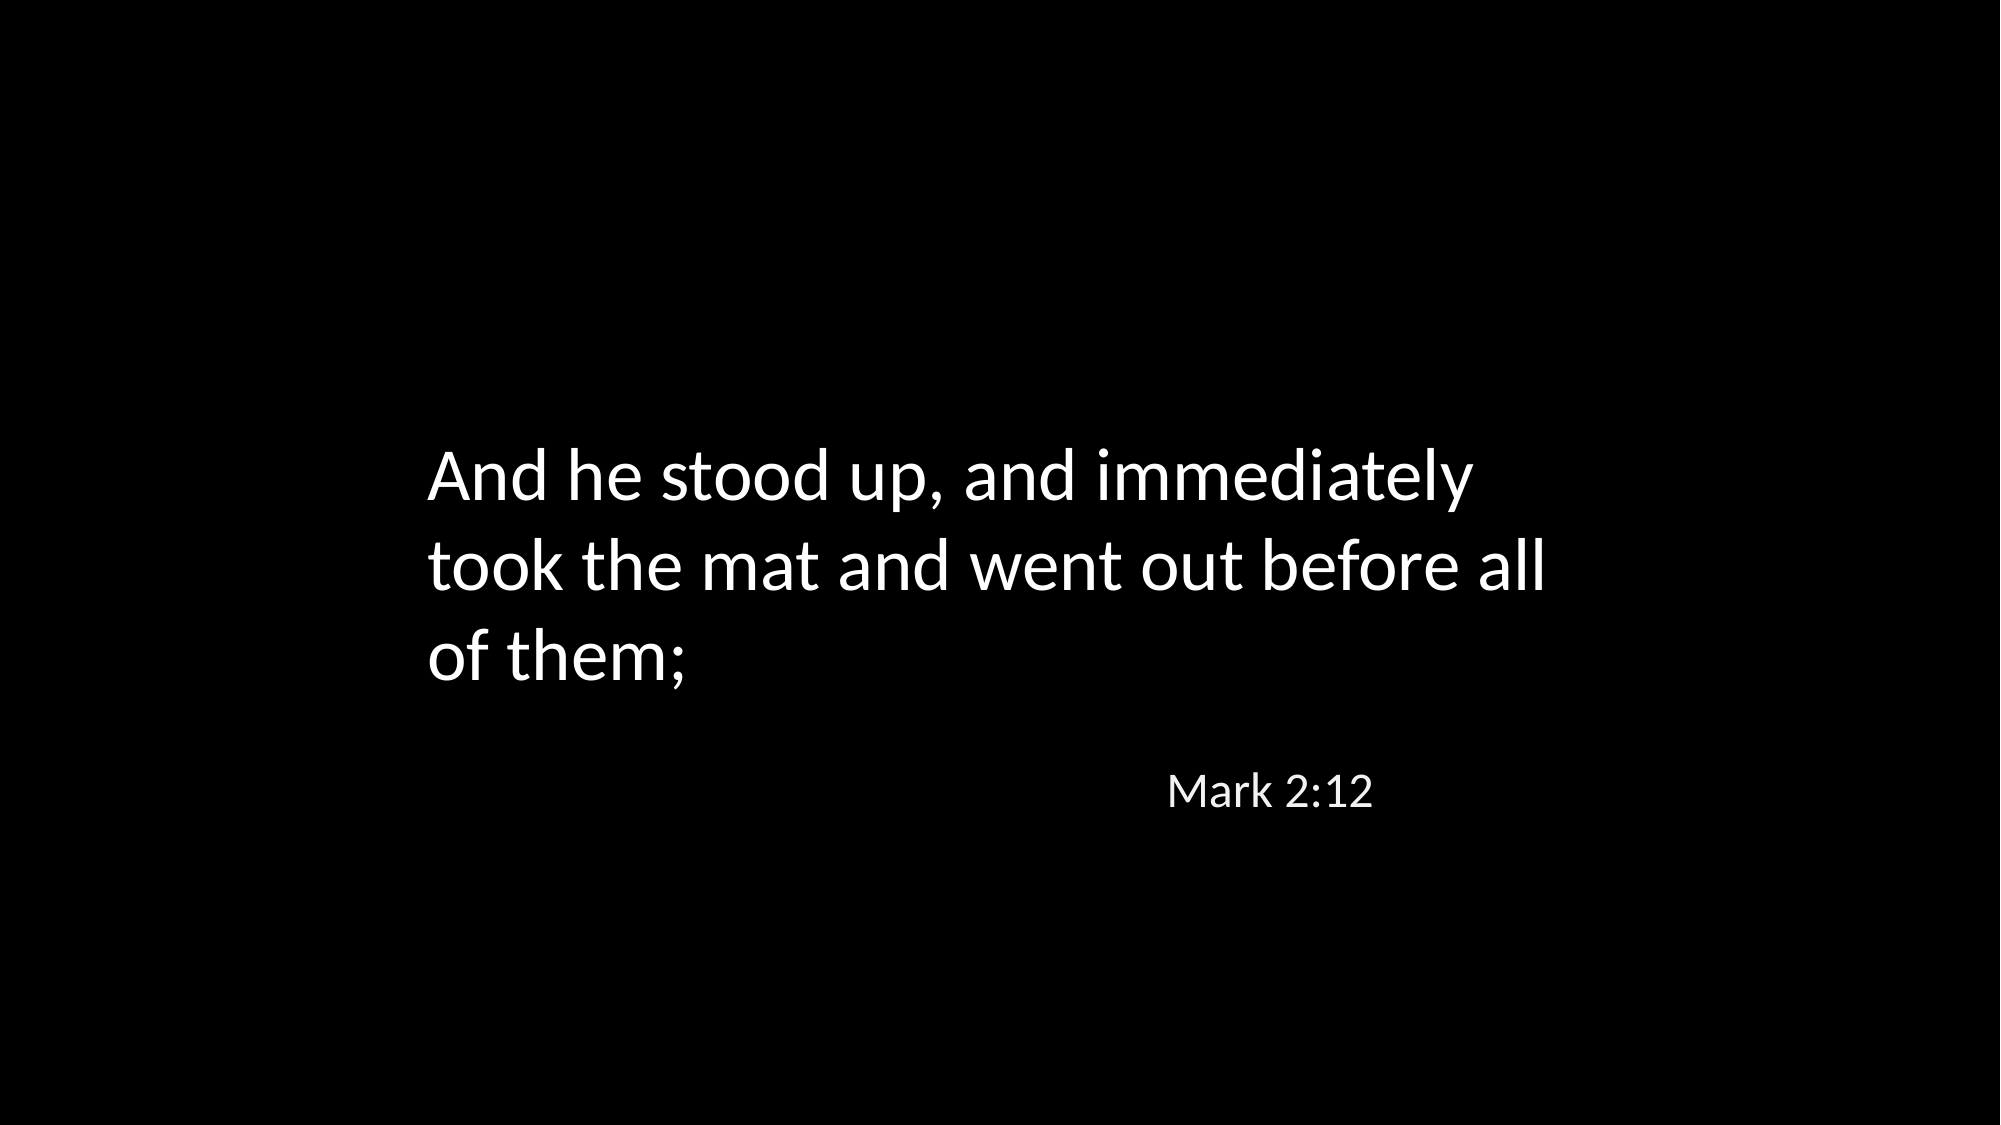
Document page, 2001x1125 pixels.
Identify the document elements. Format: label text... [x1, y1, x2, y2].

text_box And he stood up, and immediately took the mat and went out before all of them; [412, 418, 1588, 704]
text_box Mark 2:12 [995, 749, 1545, 825]
